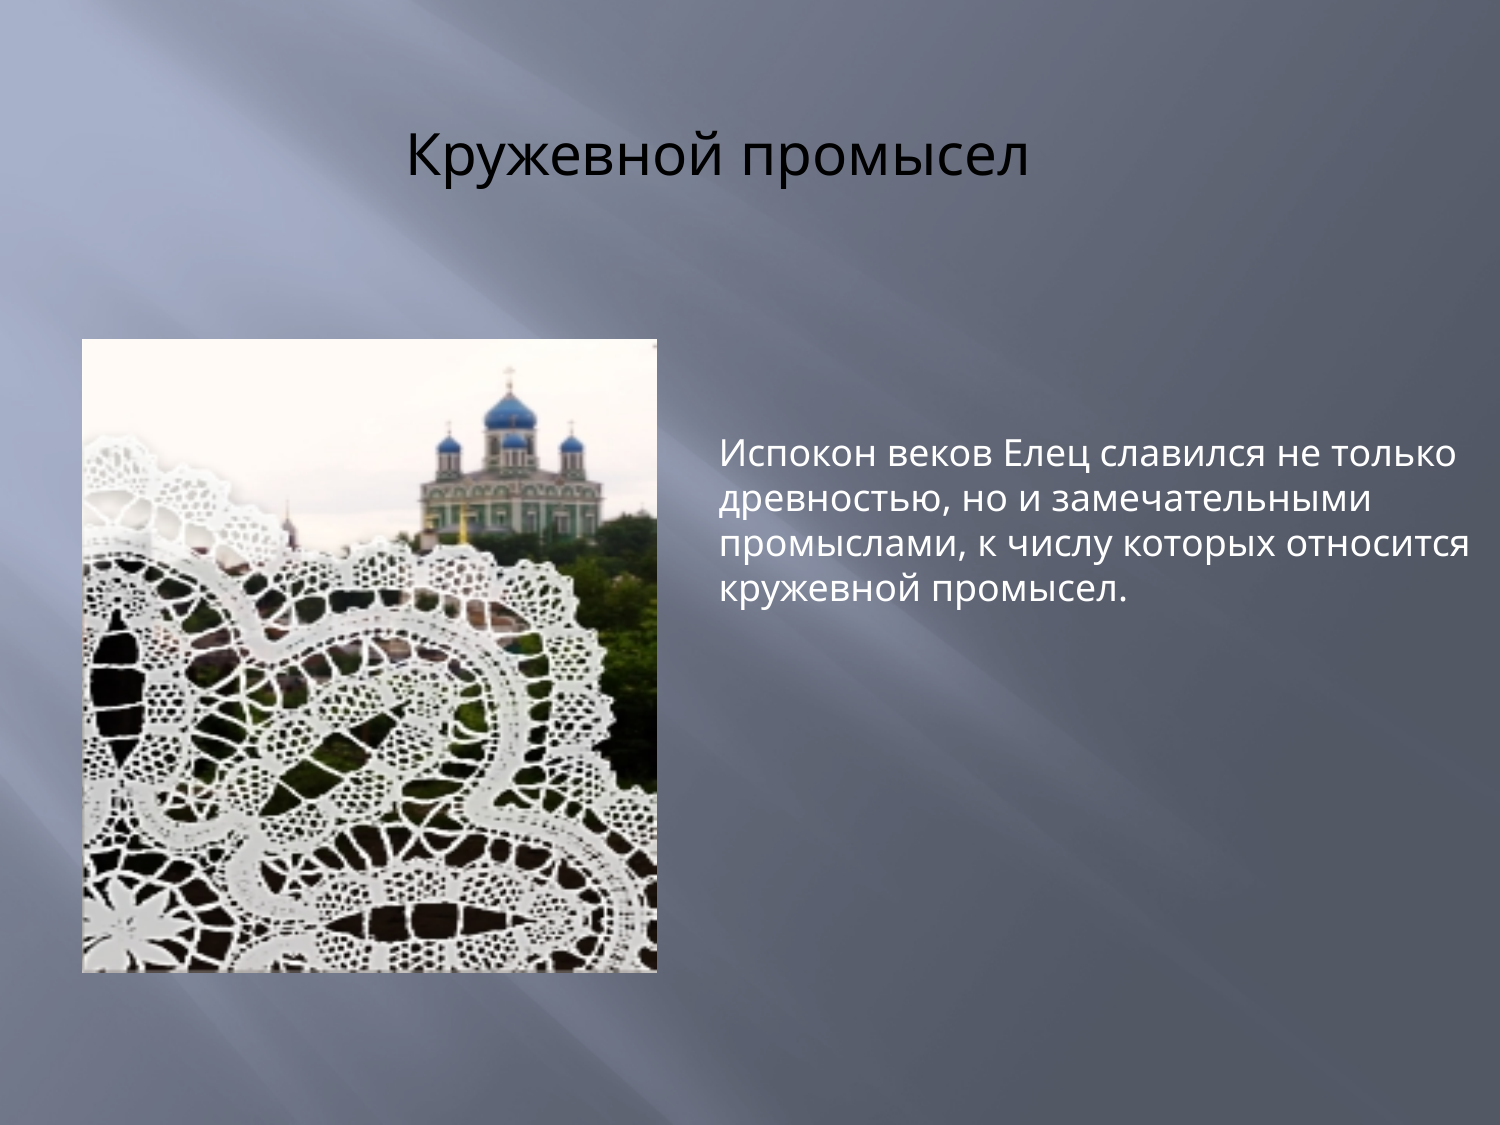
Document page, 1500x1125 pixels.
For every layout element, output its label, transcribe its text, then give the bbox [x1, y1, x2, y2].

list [81, 339, 657, 973]
text_box Испокон веков Елец славился не только древностью, но и замечательными промыслами, к числу которых относится кружевной промысел. [703, 421, 1496, 617]
title Кружевной промысел [58, 58, 1409, 247]
